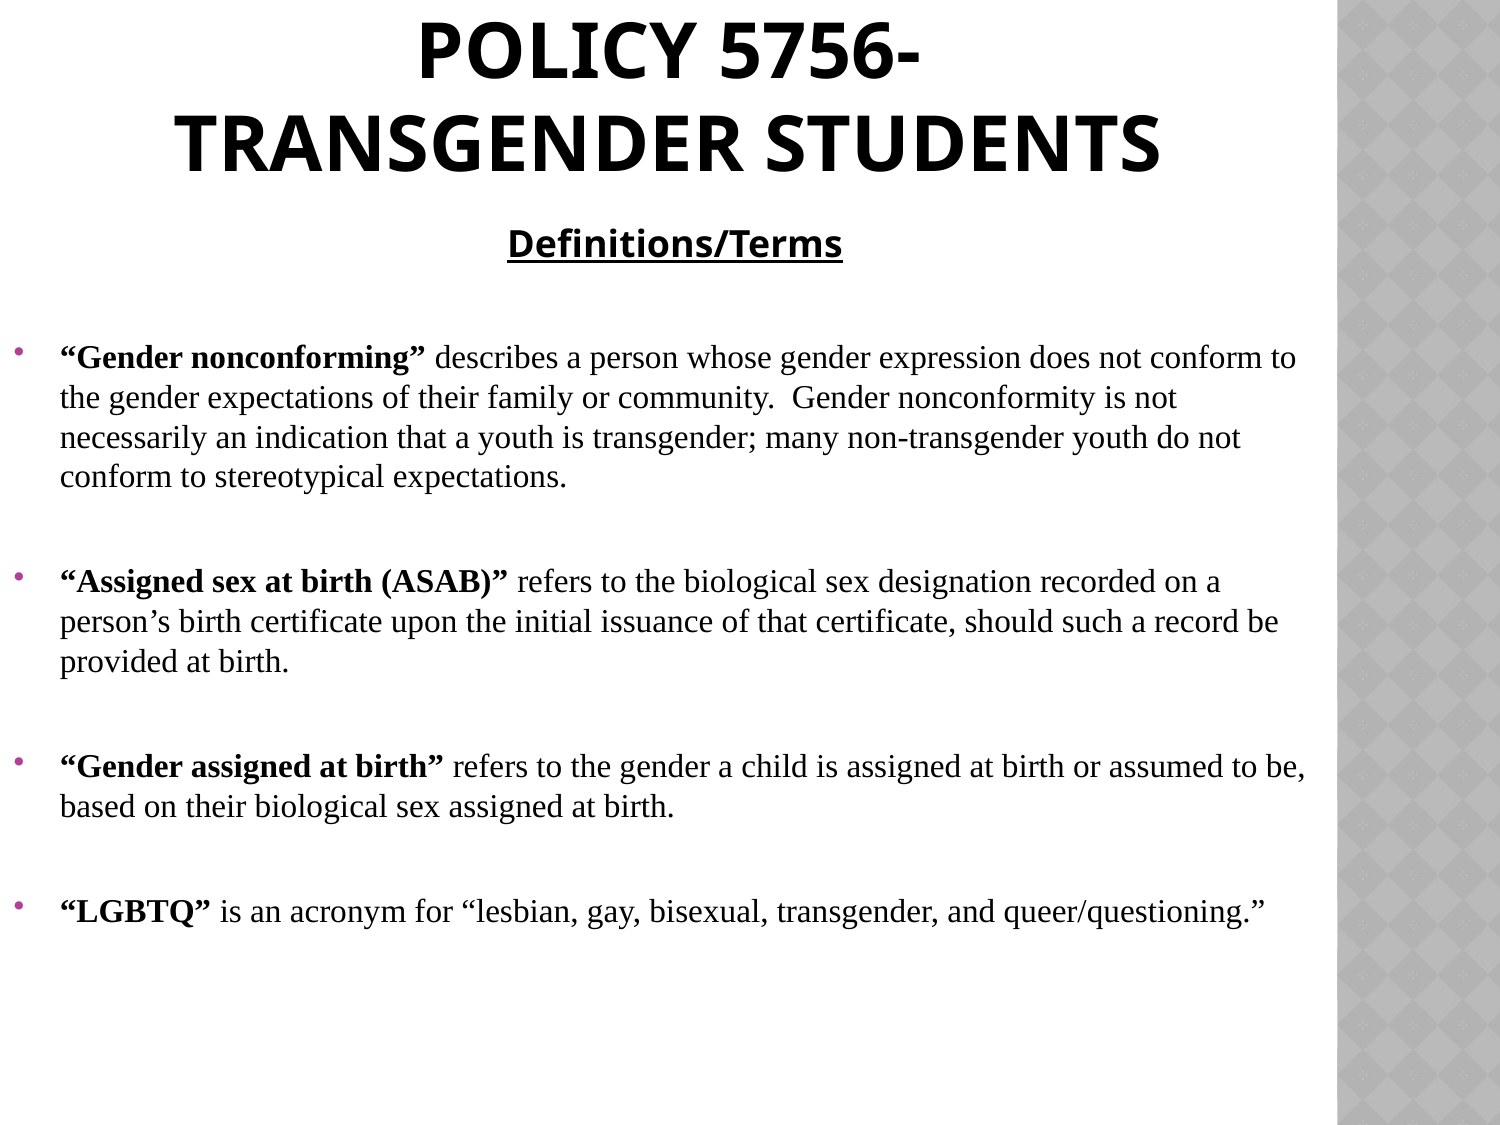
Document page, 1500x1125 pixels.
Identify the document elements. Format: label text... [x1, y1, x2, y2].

title Policy 5756- Transgender Students [75, 0, 1263, 188]
list Definitions/Terms “Gender nonconforming” describes a person whose gender expression does not conform to the gender expectations of their family or community. Gender nonconformity is not necessarily an indication that a youth is transgender; many non-transgender youth do not conform to stereotypical expectations. “Assigned sex at birth (ASAB)” refers to the biological sex designation recorded on a person’s birth certificate upon the initial issuance of that certificate, should such a record be provided at birth. “Gender assigned at birth” refers to the gender a child is assigned at birth or assumed to be, based on their biological sex assigned at birth. “LGBTQ” is an acronym for “lesbian, gay, bisexual, transgender, and queer/questioning.” [0, 212, 1350, 1125]
